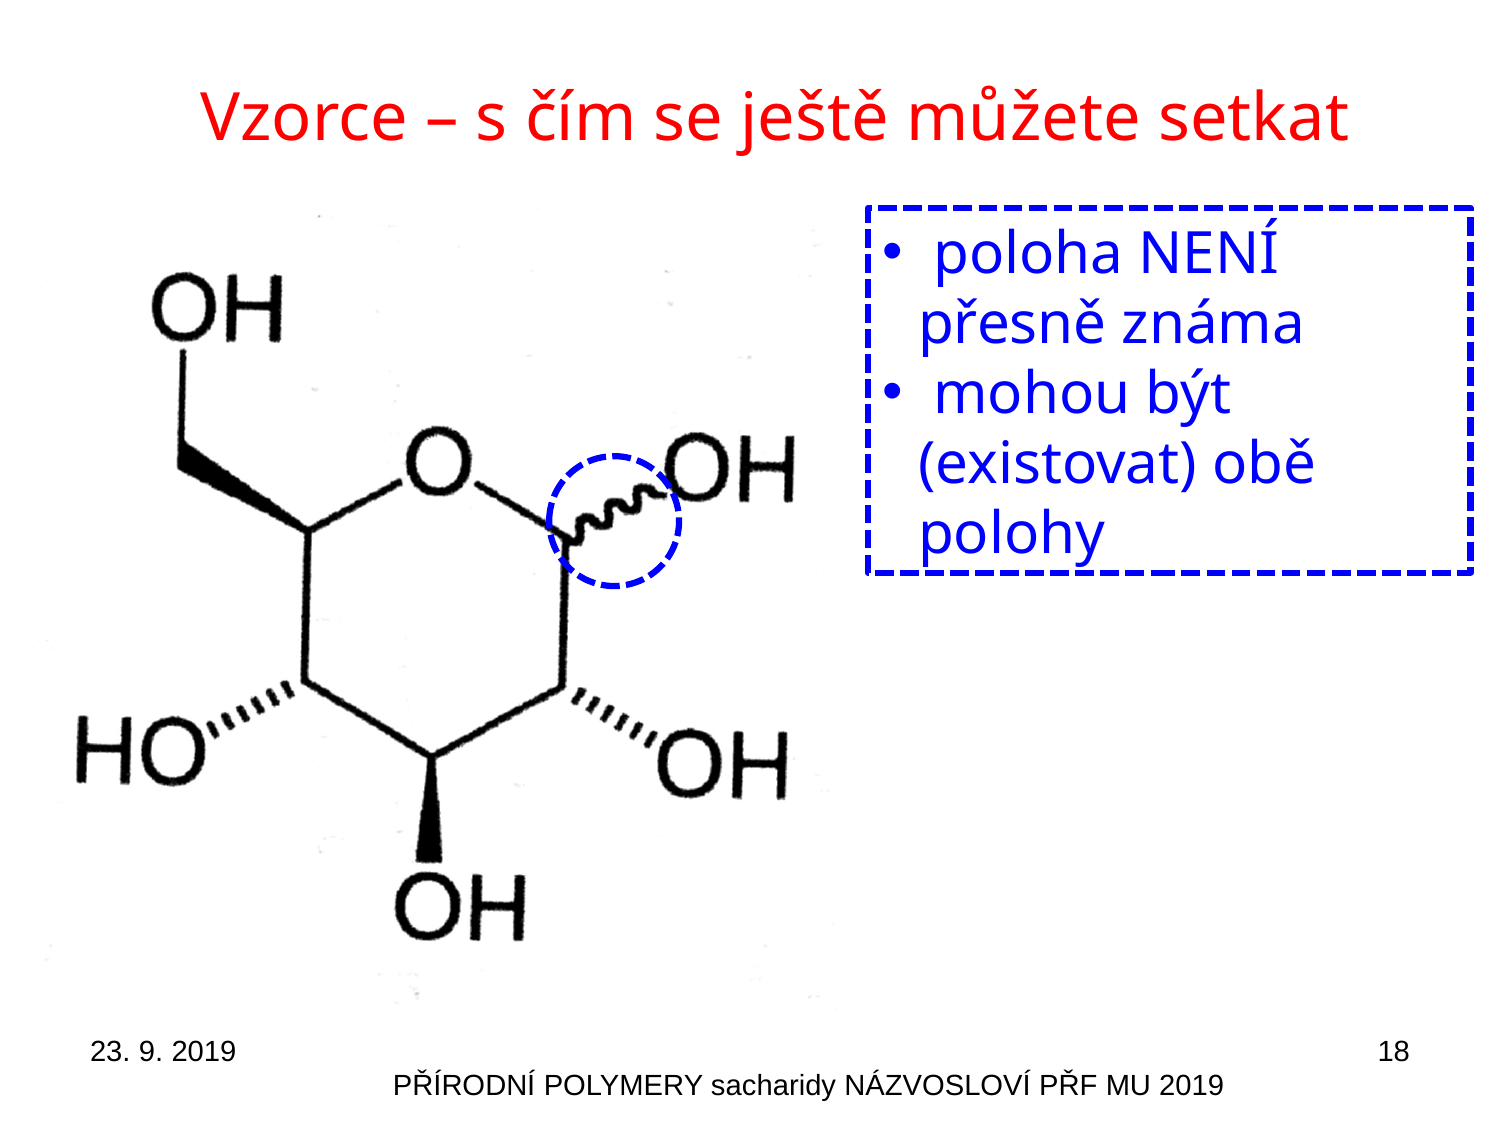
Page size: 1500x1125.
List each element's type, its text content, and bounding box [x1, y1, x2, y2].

text_box poloha NENÍ přesně známa mohou být (existovat) obě polohy [868, 208, 1471, 573]
text_box Vzorce – s čím se ještě můžete setkat [100, 19, 1451, 208]
picture [25, 209, 848, 1030]
slide_number 18 [1074, 1024, 1426, 1103]
slide_number 23. 9. 2019 [74, 1035, 426, 1103]
footer PŘÍRODNÍ POLYMERY sacharidy NÁZVOSLOVÍ PŘF MU 2019 [265, 1058, 1074, 1103]
